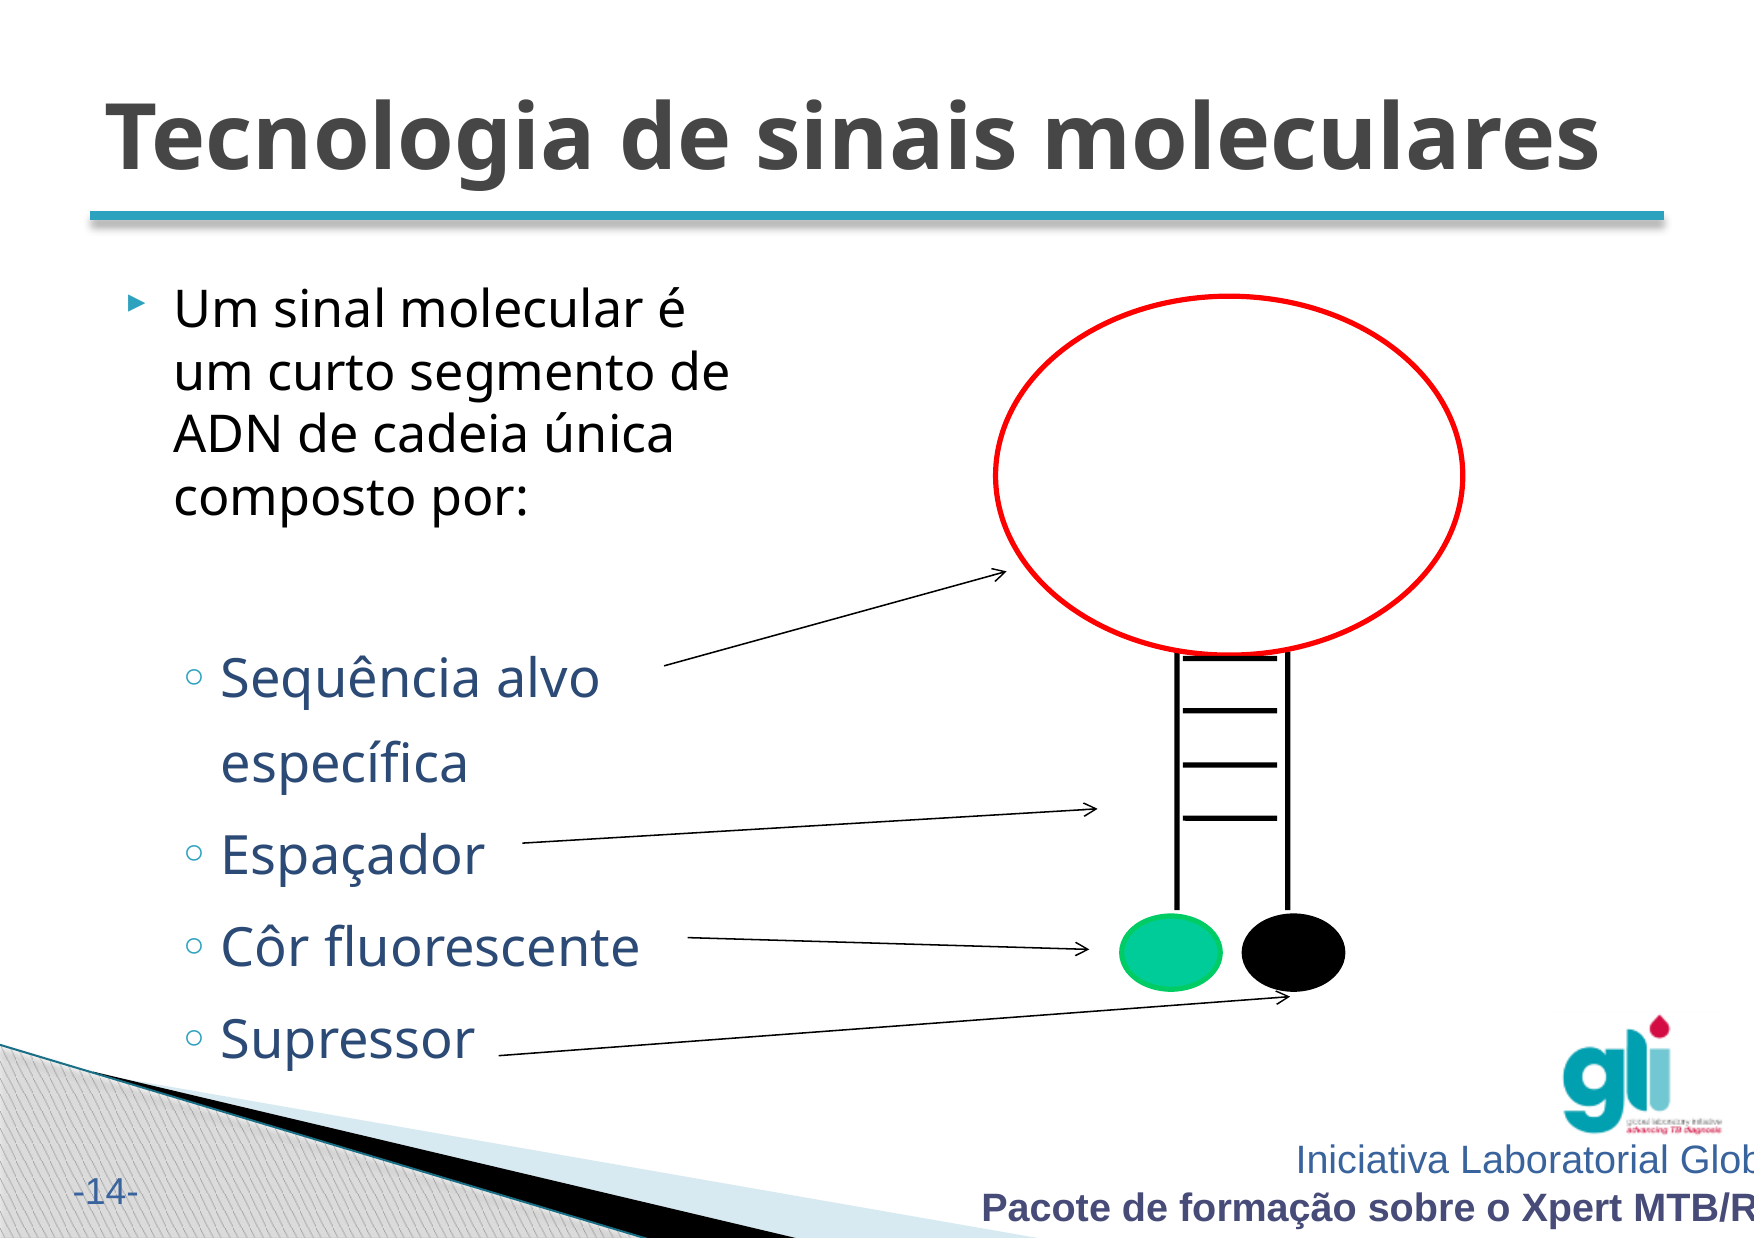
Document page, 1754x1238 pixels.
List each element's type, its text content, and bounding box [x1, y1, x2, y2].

text_box [498, 990, 1291, 1056]
text_box [1244, 916, 1343, 990]
text_box [995, 296, 1463, 656]
picture [1553, 1011, 1727, 1139]
title Tecnologia de sinais moleculares [87, 49, 1666, 216]
text_box [783, 802, 1098, 828]
list Um sinal molecular é um curto segmento de ADN de cadeia única composto por: Sequência alvo específica Espaçador Côr fluorescente Supressor [87, 267, 783, 996]
text_box [1121, 916, 1221, 990]
text_box [783, 940, 1090, 957]
